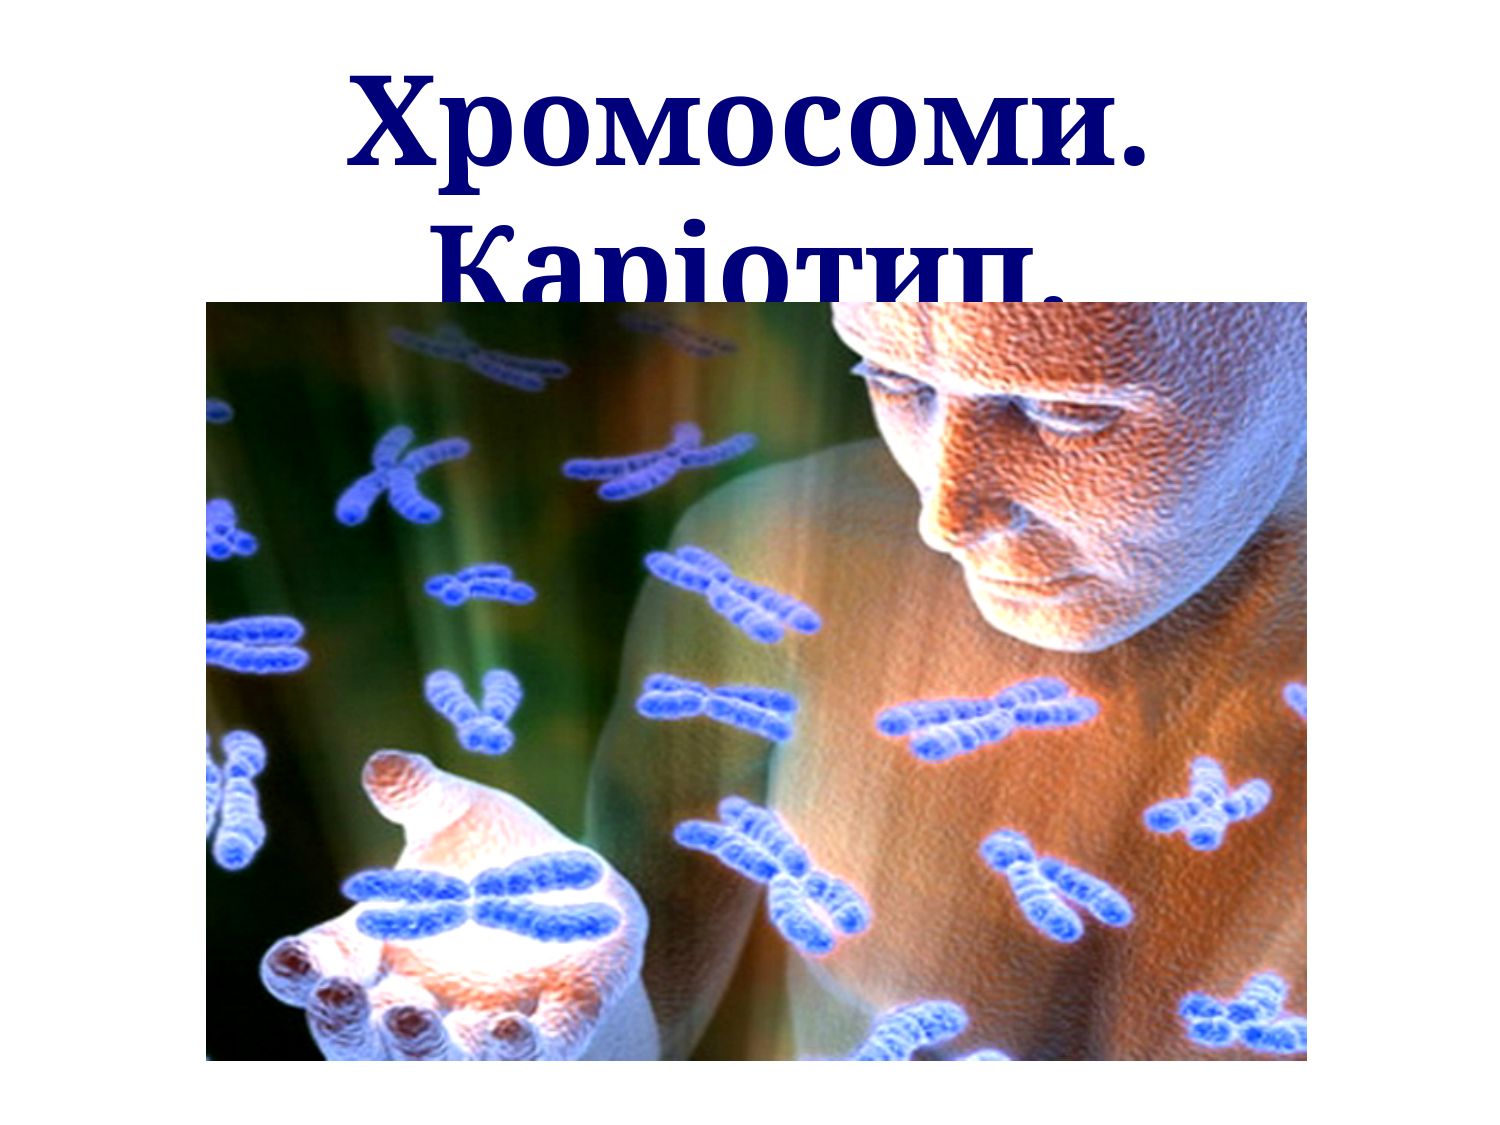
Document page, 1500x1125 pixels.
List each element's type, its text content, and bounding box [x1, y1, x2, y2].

picture [206, 302, 1308, 1062]
title Хромосоми. Каріотип. [0, 31, 1500, 350]
